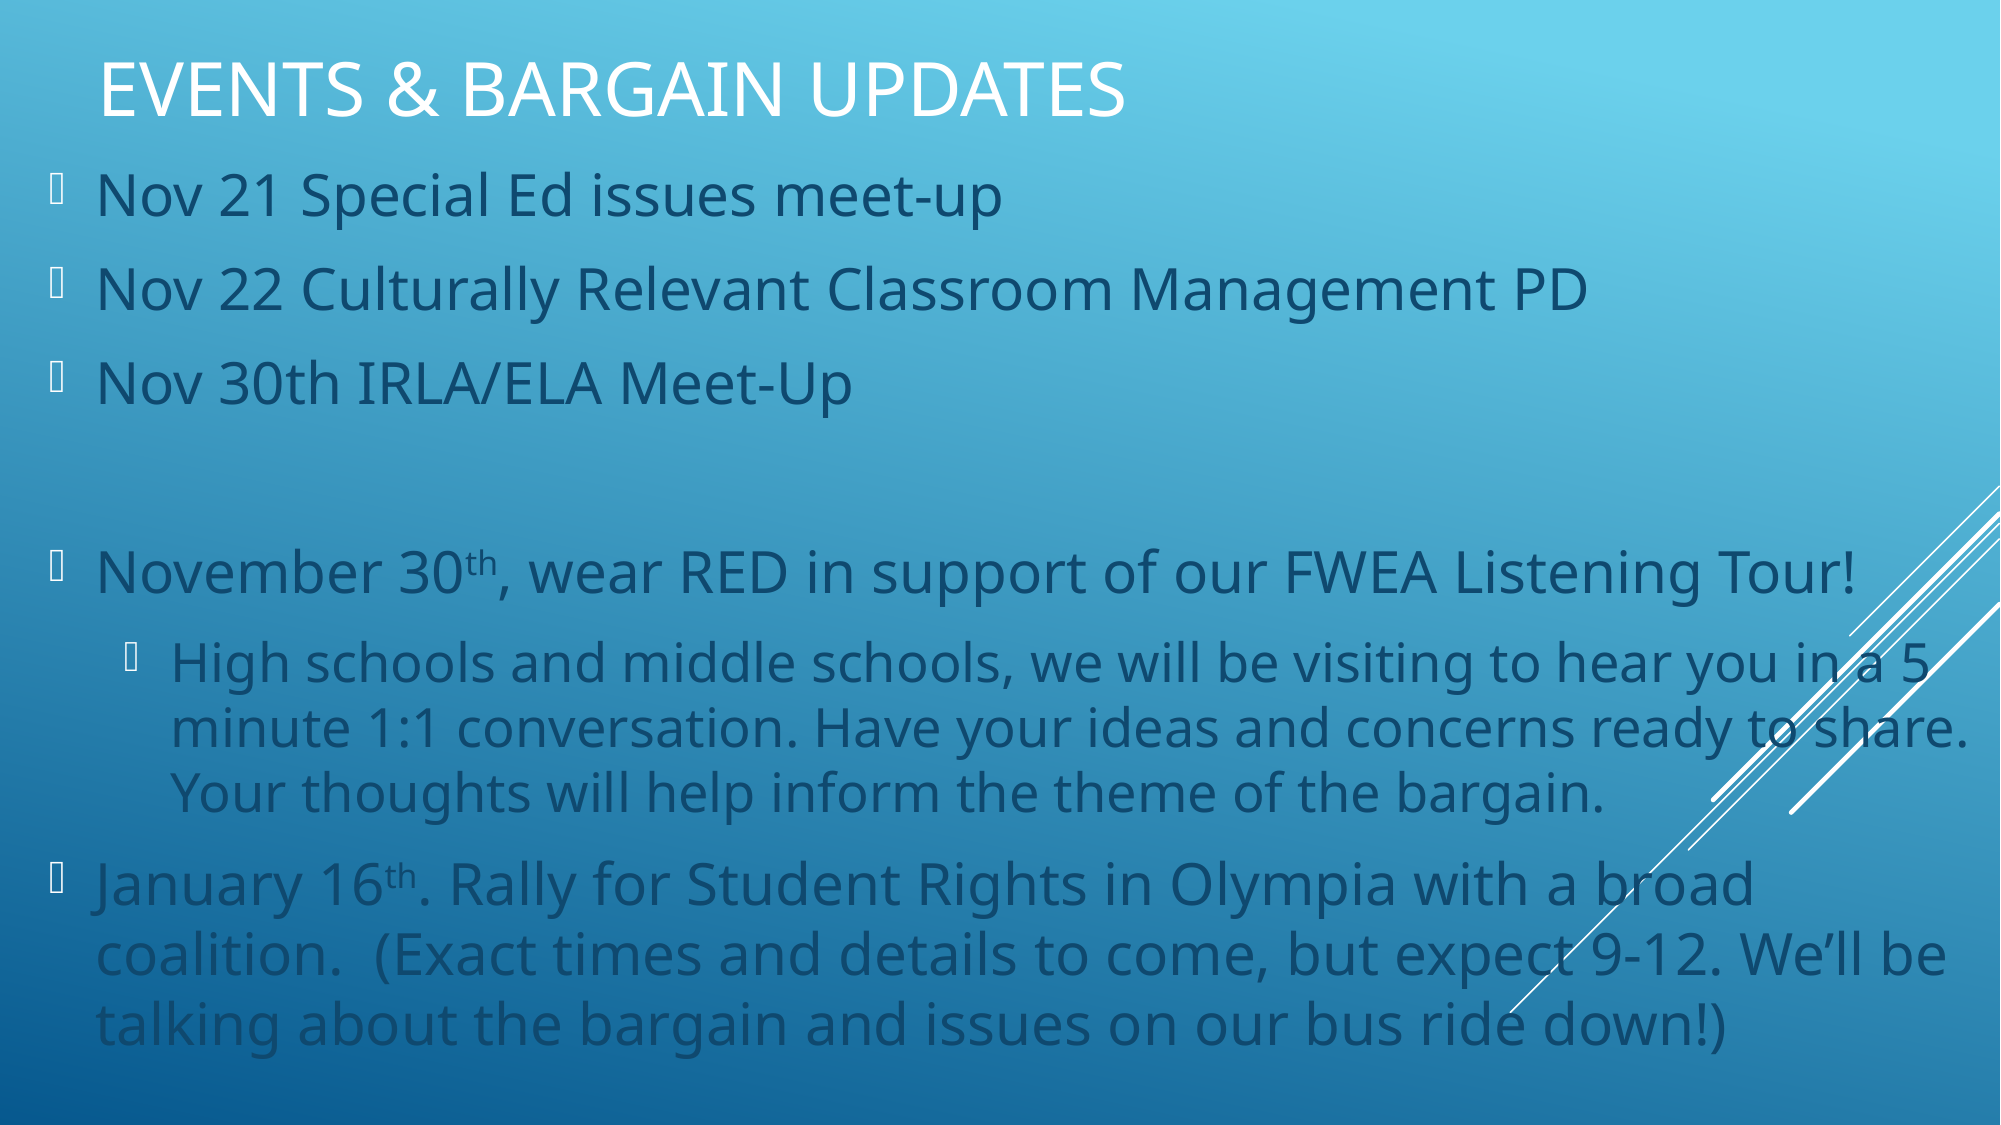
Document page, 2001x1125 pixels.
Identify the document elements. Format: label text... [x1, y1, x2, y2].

list Nov 21 Special Ed issues meet-up Nov 22 Culturally Relevant Classroom Management PD Nov 30th IRLA/ELA Meet-Up November 30th, wear RED in support of our FWEA Listening Tour! High schools and middle schools, we will be visiting to hear you in a 5 minute 1:1 conversation. Have your ideas and concerns ready to share. Your thoughts will help inform the theme of the bargain. January 16th. Rally for Student Rights in Olympia with a broad coalition. (Exact times and details to come, but expect 9-12. We’ll be talking about the bargain and issues on our bus ride down!) [33, 281, 2000, 934]
title Events & Bargain Updates [82, 0, 1483, 210]
